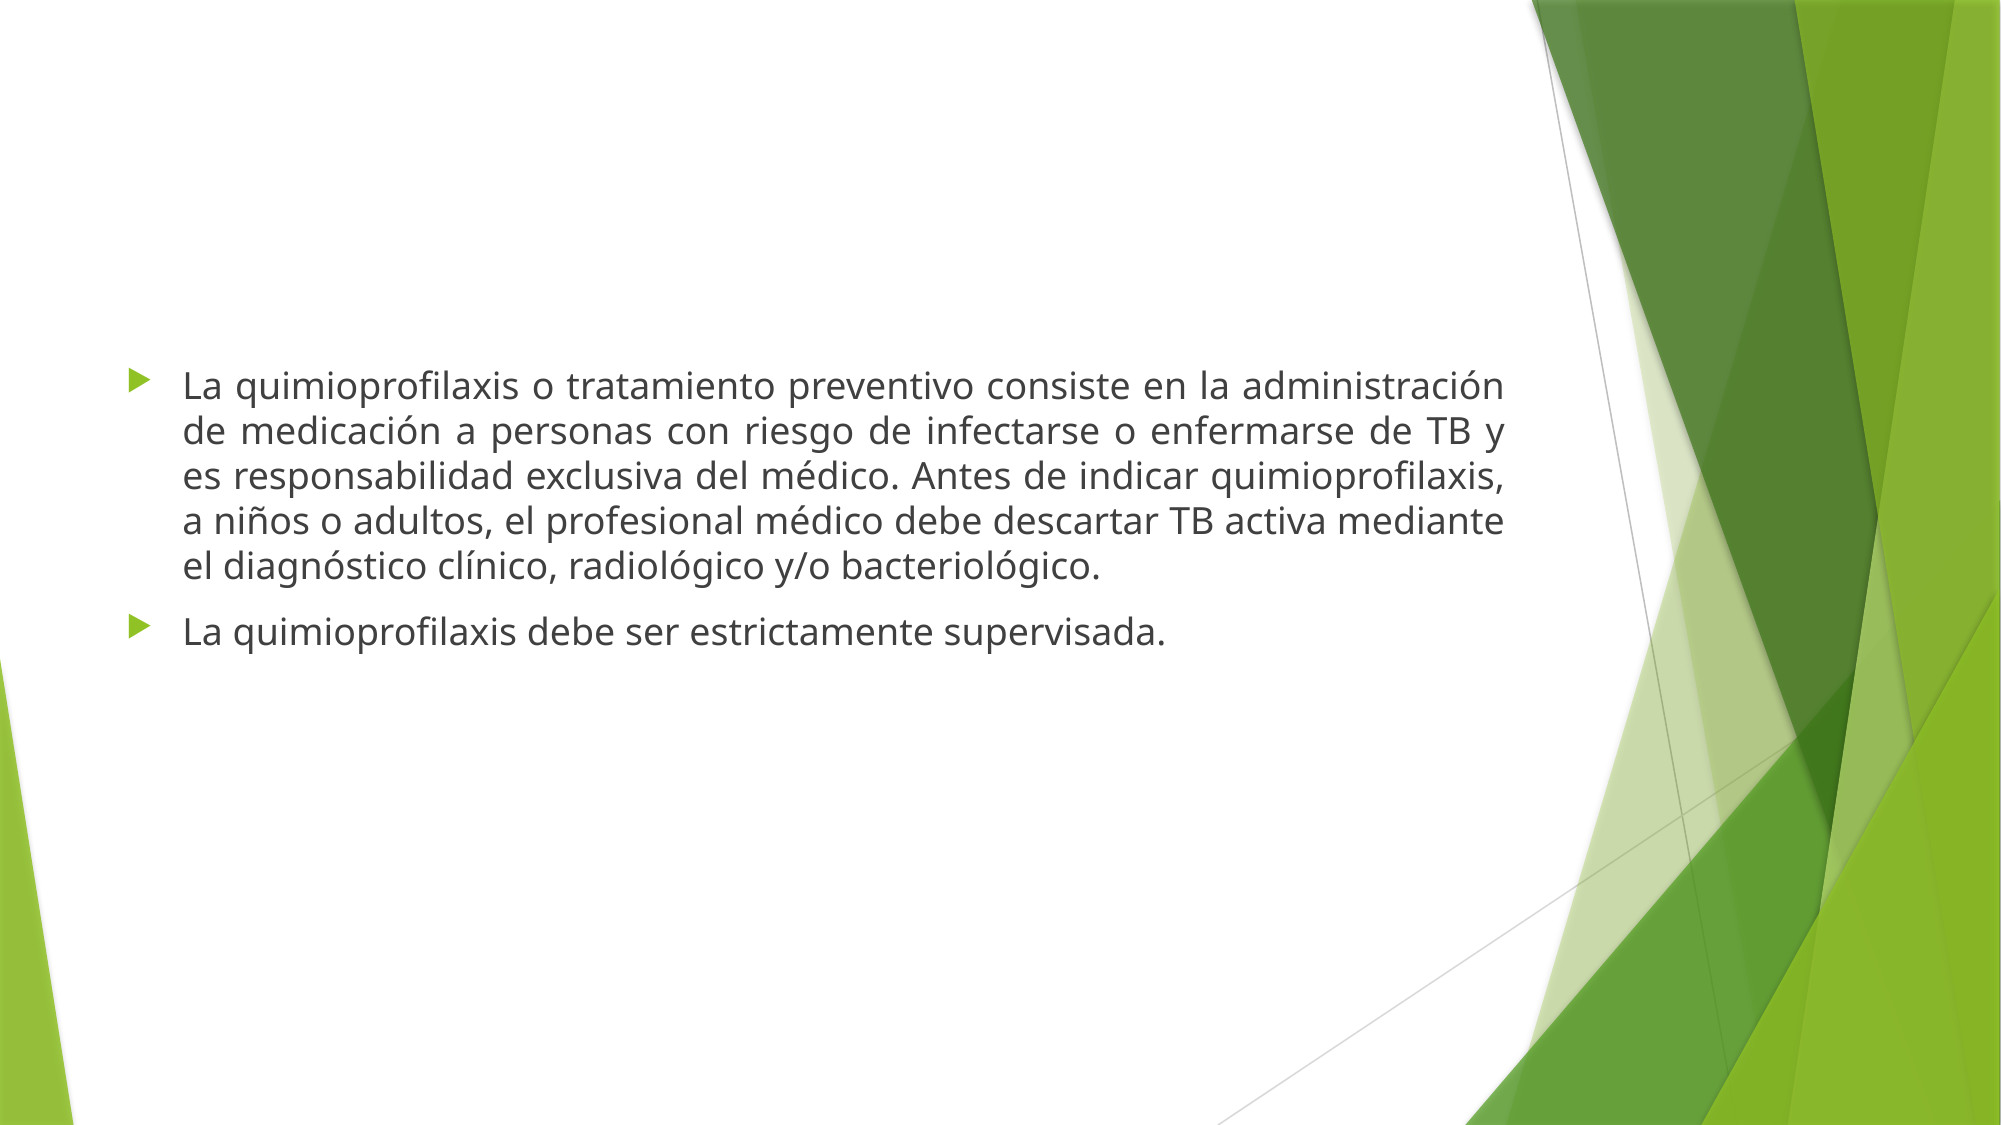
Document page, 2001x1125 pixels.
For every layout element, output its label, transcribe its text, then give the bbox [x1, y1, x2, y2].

list La quimioprofilaxis o tratamiento preventivo consiste en la administración de medicación a personas con riesgo de infectarse o enfermarse de TB y es responsabilidad exclusiva del médico. Antes de indicar quimioprofilaxis, a niños o adultos, el profesional médico debe descartar TB activa mediante el diagnóstico clínico, radiológico y/o bacteriológico. La quimioprofilaxis debe ser estrictamente supervisada. [111, 354, 1522, 992]
